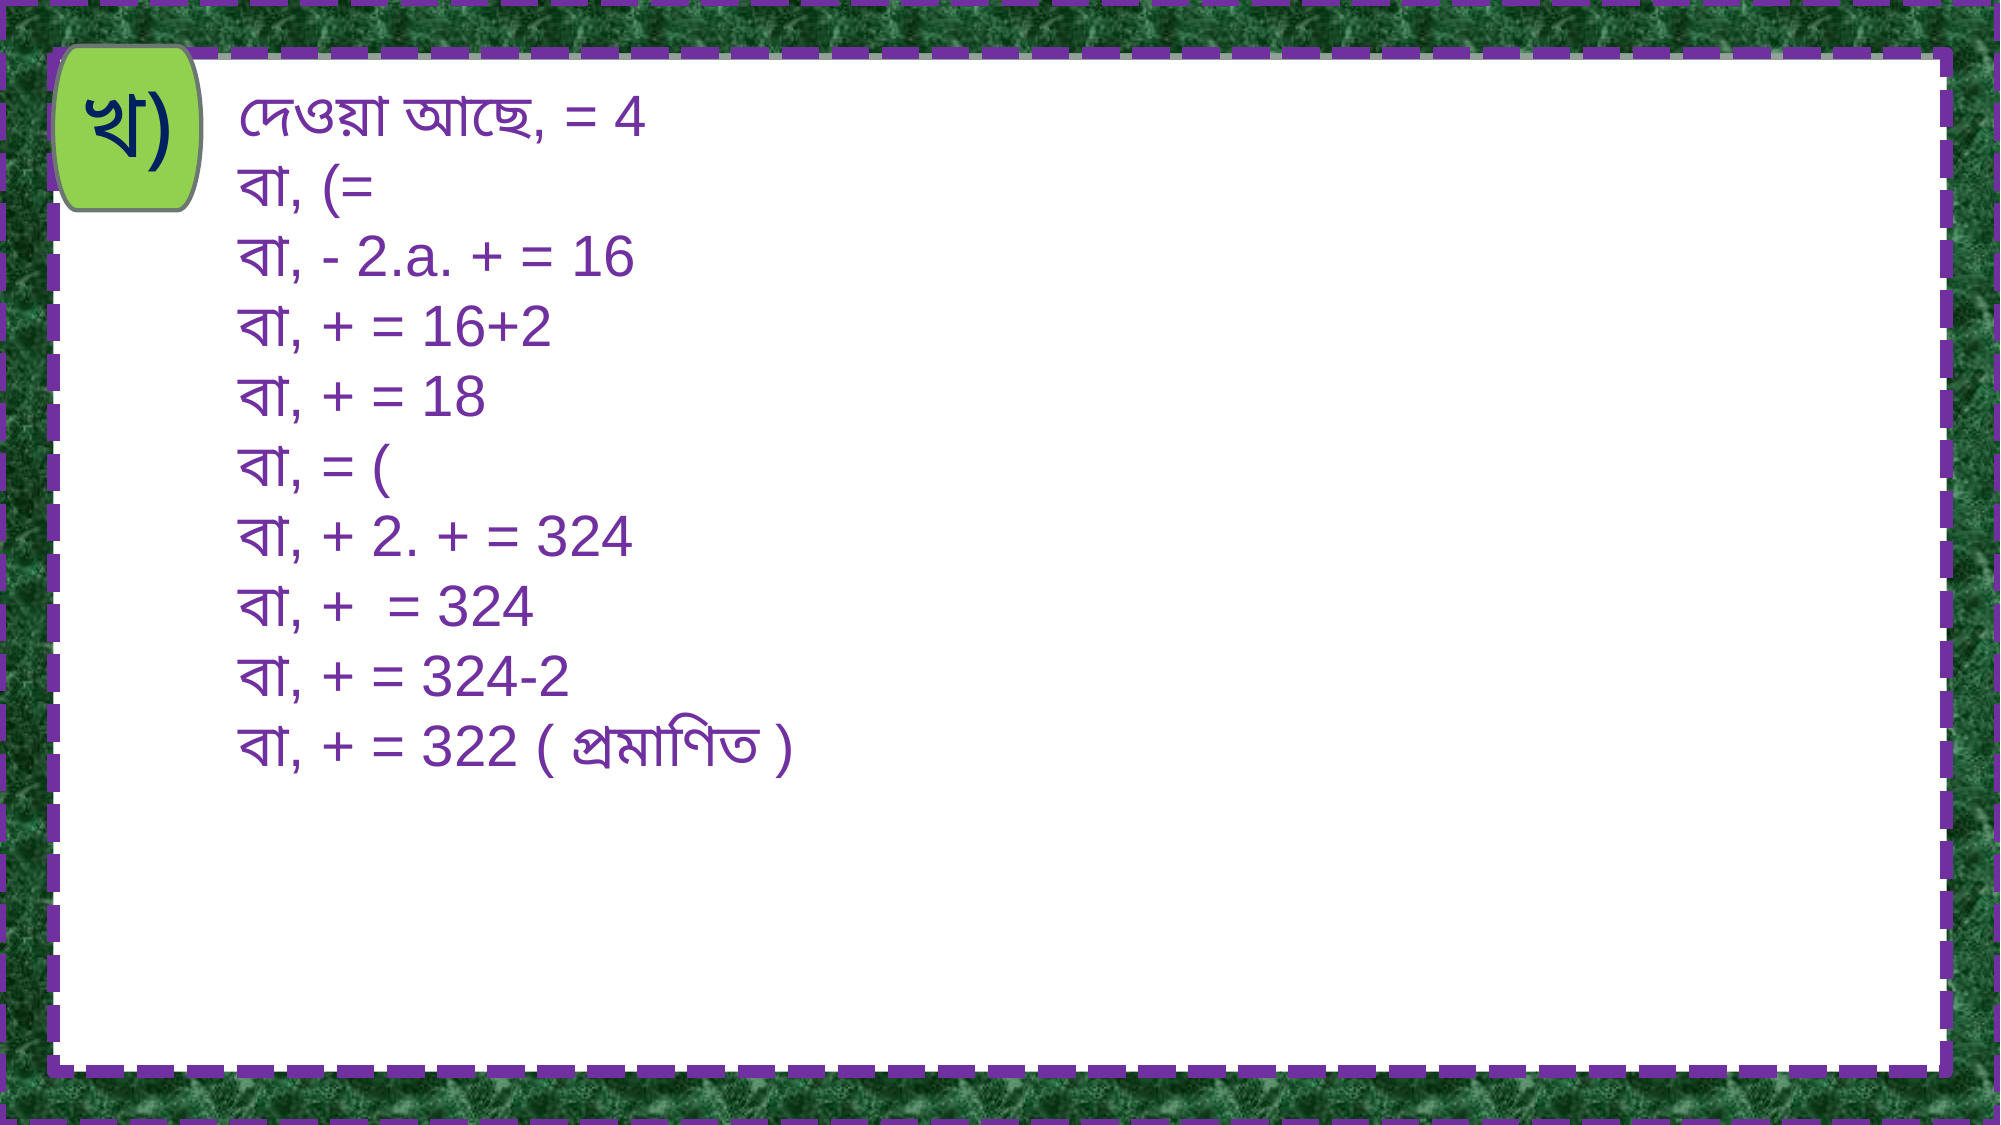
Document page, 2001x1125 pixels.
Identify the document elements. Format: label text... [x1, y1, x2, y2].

text_box খ) [50, 43, 204, 213]
text_box [0, 0, 2000, 1125]
